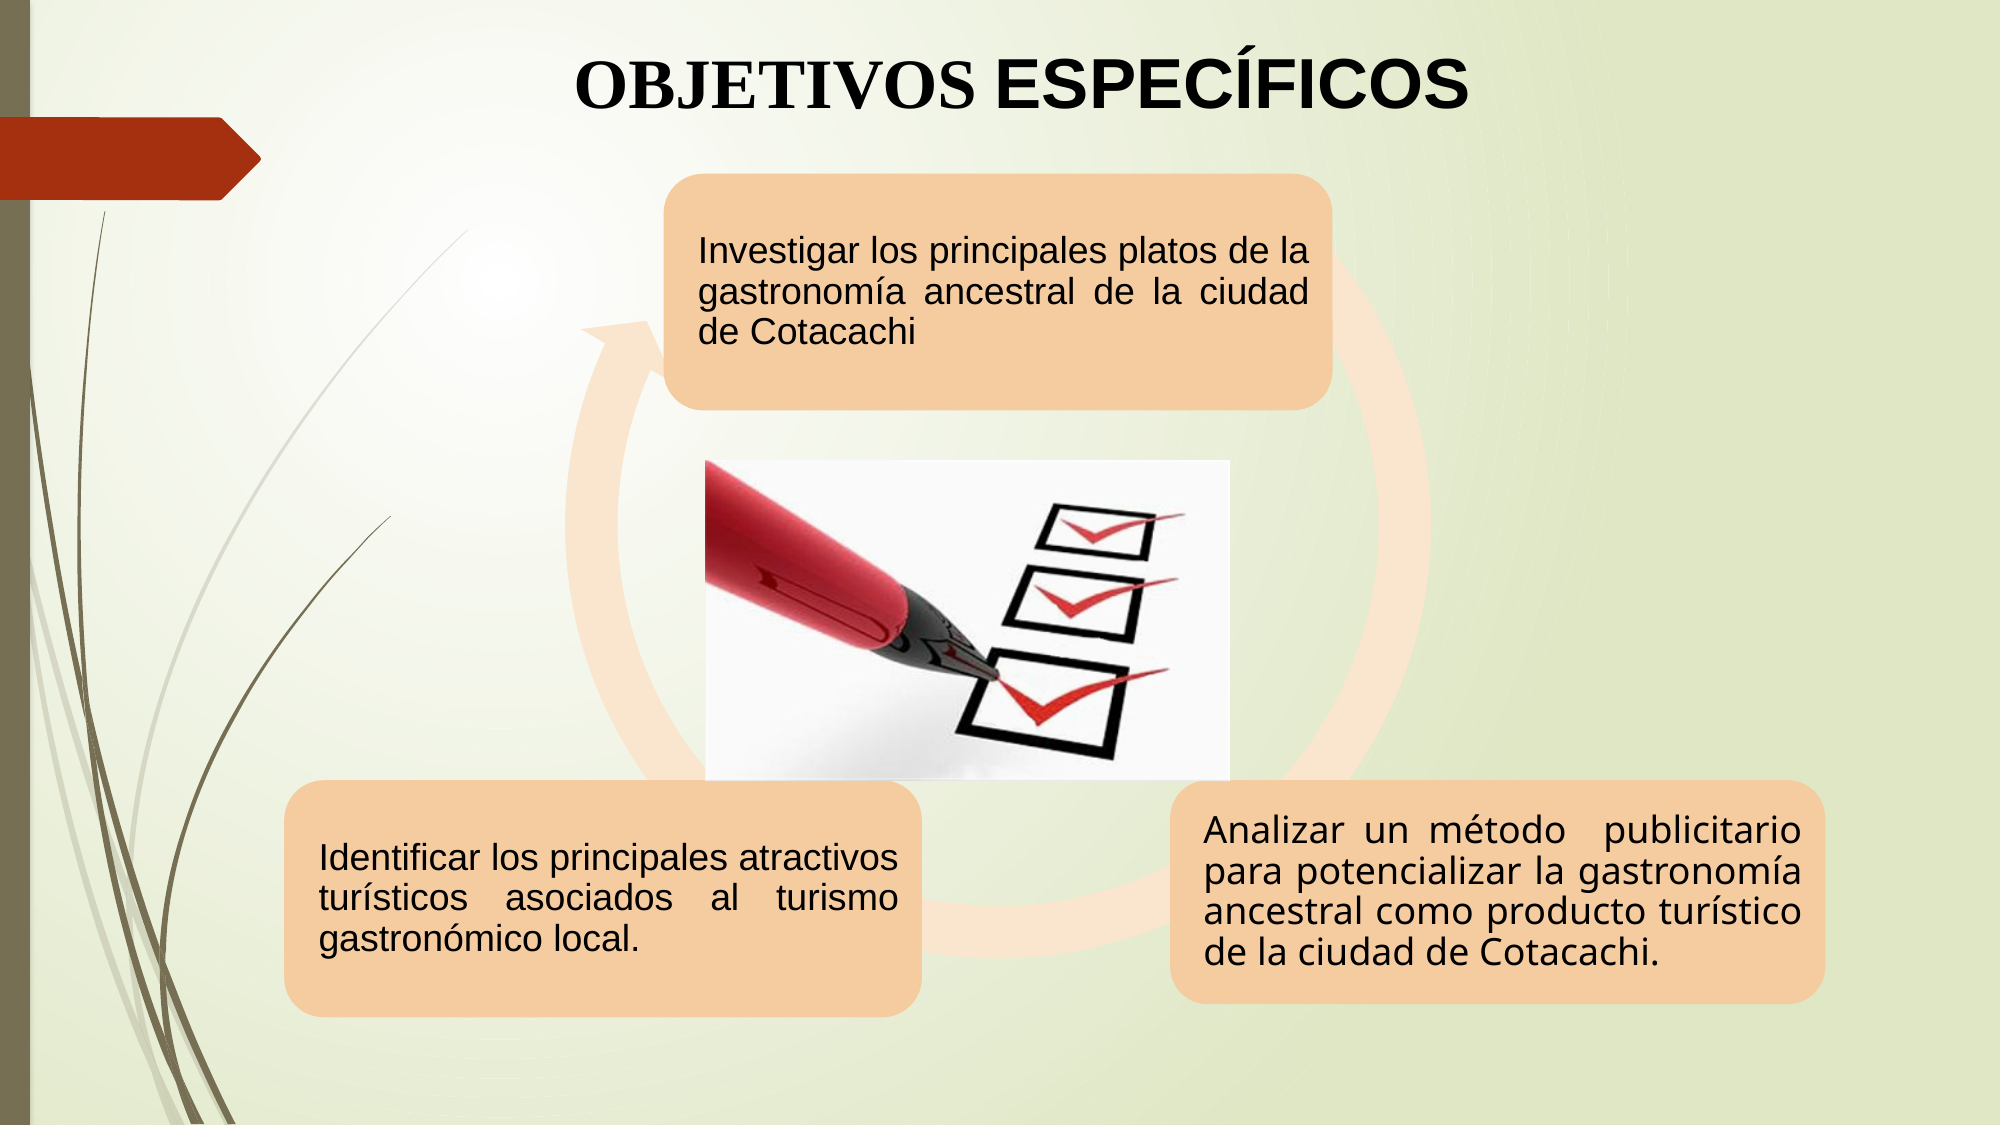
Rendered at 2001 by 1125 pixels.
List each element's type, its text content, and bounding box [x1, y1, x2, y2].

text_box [0, 149, 2000, 1091]
text_box Objetivos Específicos [159, 39, 1885, 142]
picture [705, 459, 1230, 781]
